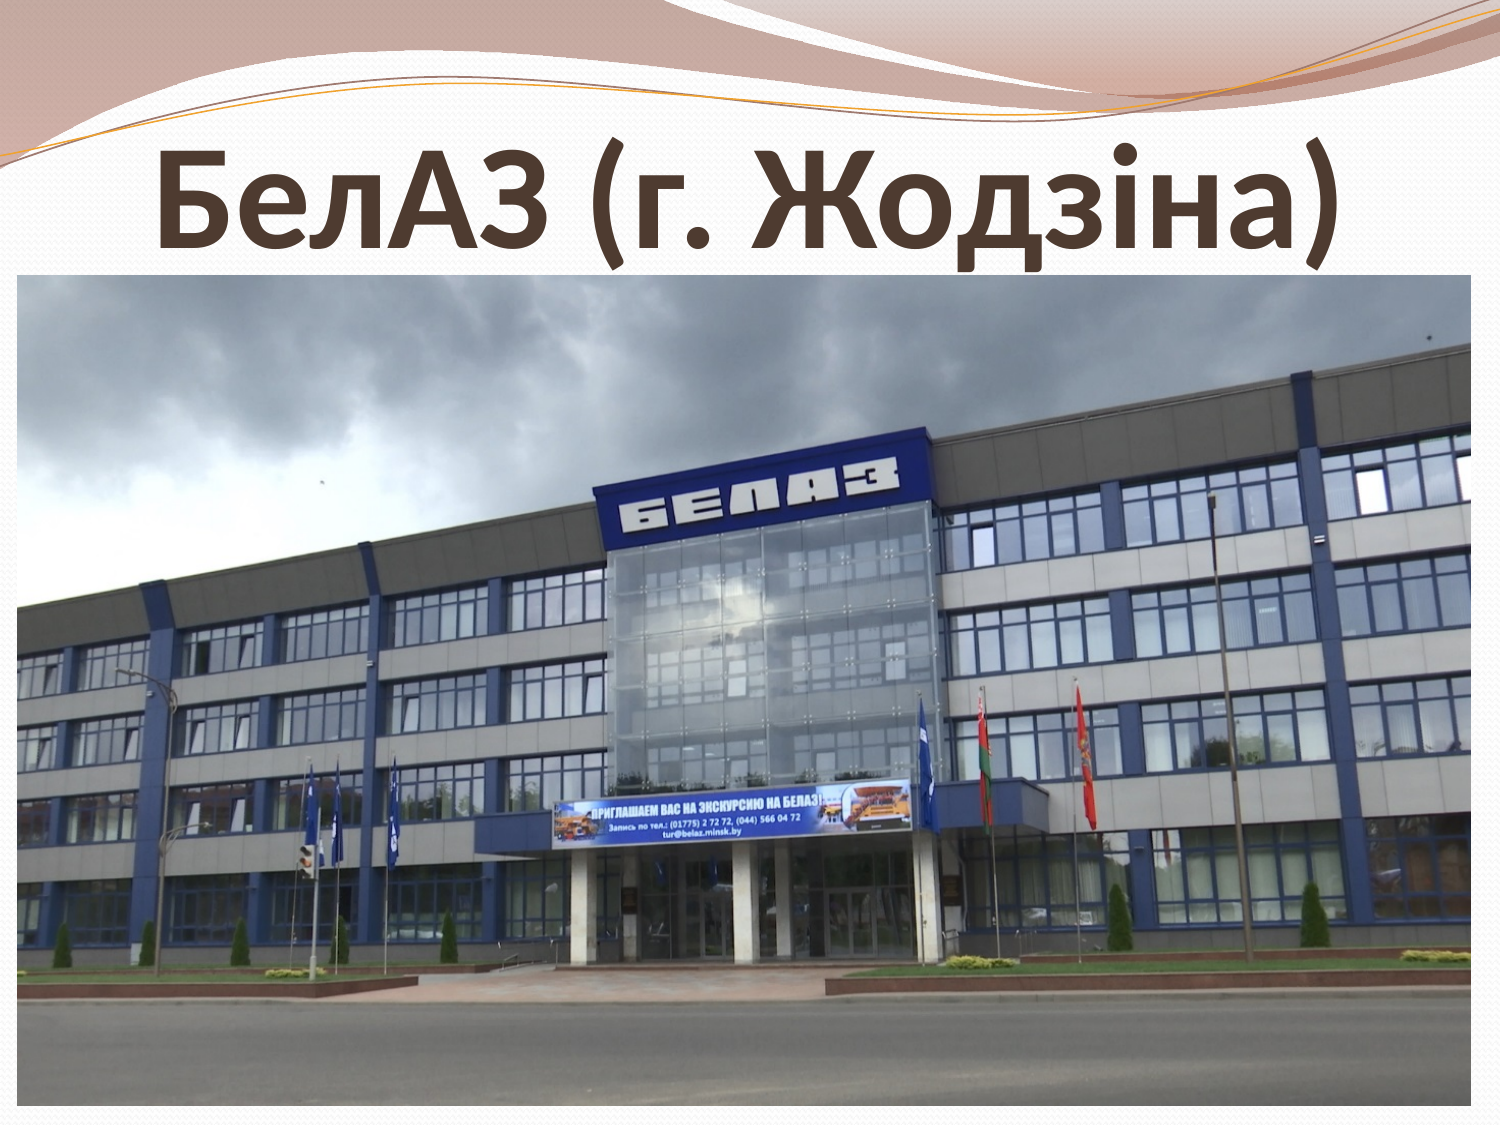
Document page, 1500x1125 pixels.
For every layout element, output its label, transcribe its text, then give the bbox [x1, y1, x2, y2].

title БелАЗ (г. Жодзіна) [75, 54, 1425, 275]
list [17, 275, 1471, 1107]
